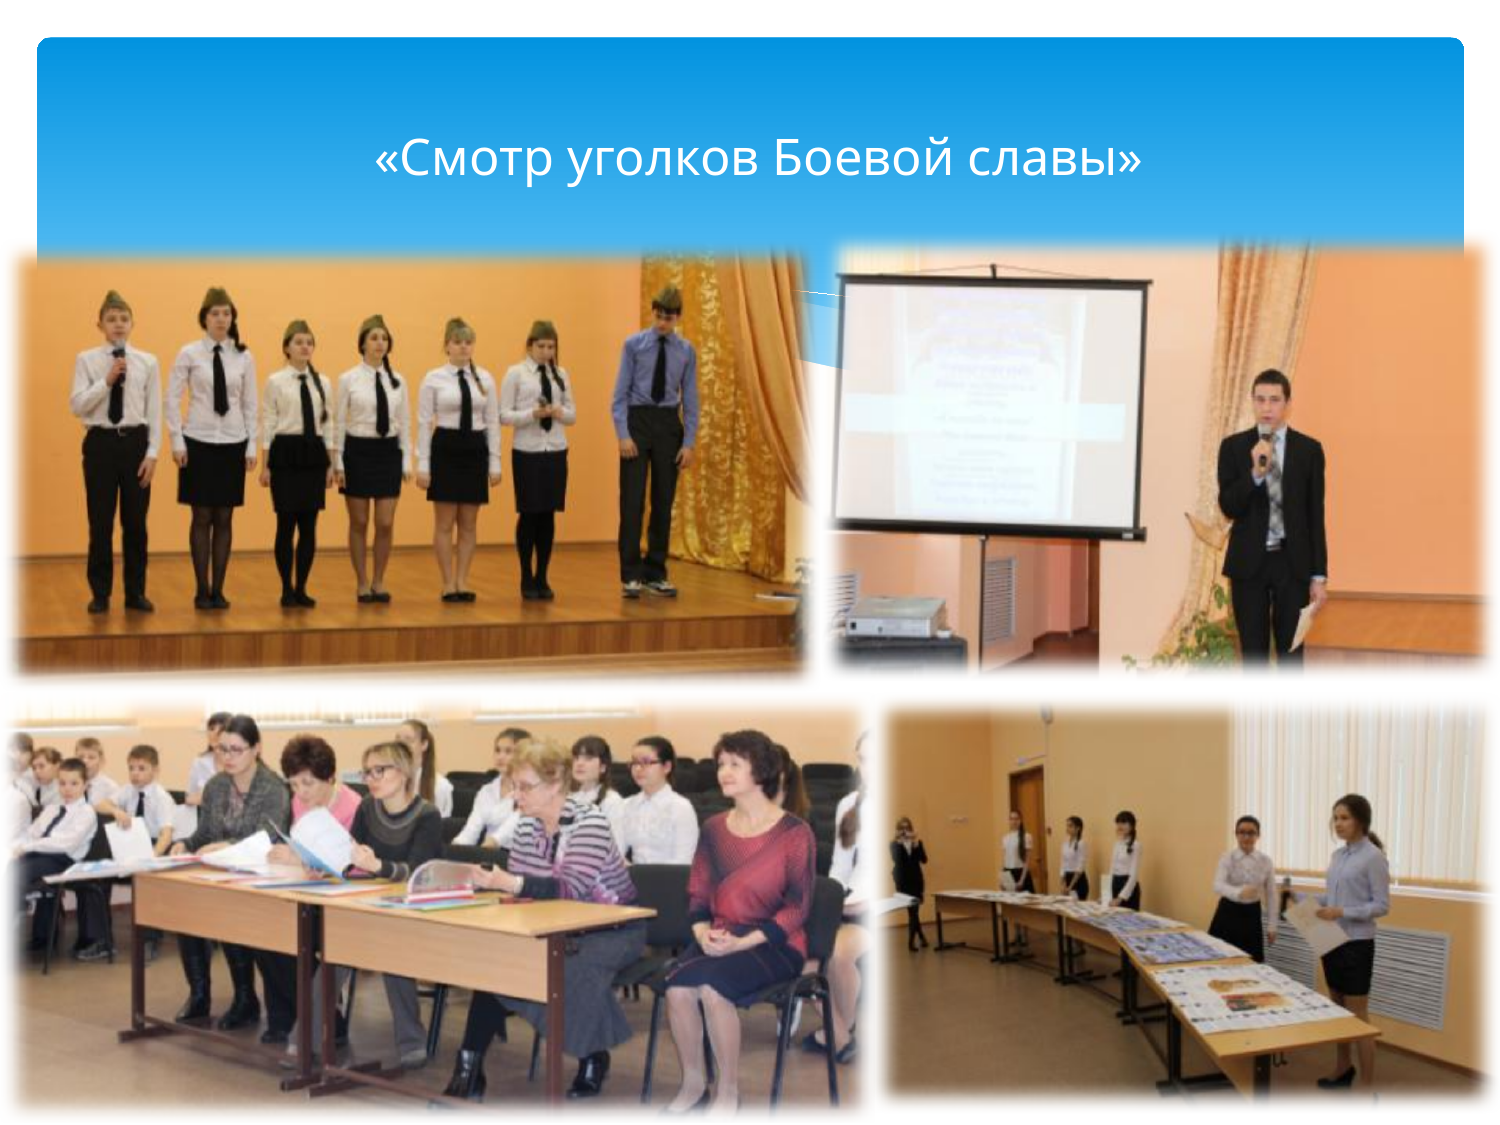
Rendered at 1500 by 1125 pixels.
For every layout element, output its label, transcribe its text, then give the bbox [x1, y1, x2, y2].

picture [0, 228, 1500, 1123]
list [877, 692, 1500, 1115]
title «Смотр уголков Боевой славы» [46, 117, 1472, 236]
